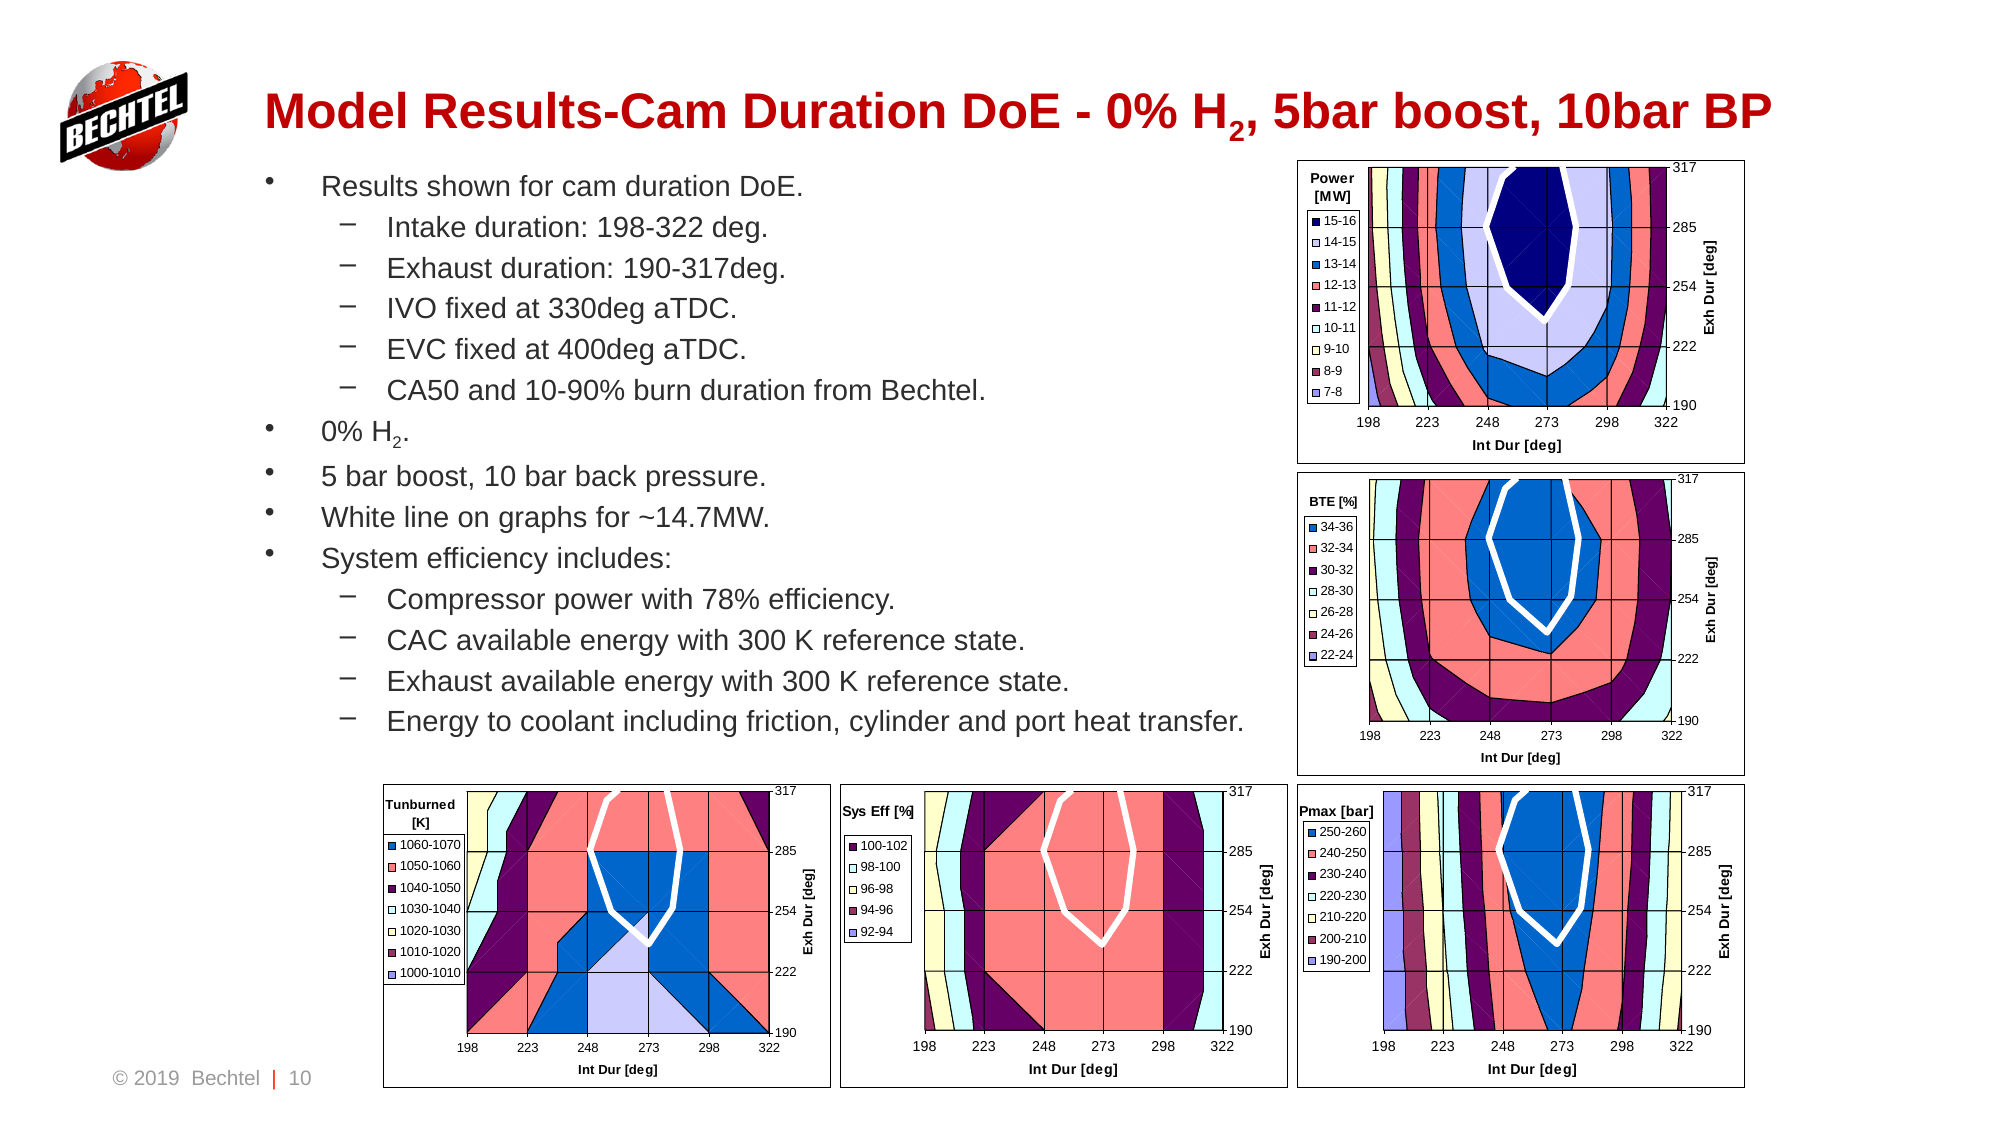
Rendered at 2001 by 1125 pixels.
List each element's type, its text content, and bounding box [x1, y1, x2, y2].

text_box © 2019 Bechtel | 10 [97, 1052, 403, 1101]
title Model Results-Cam Duration DoE - 0% H2, 5bar boost, 10bar BP [249, 1, 1897, 220]
picture [378, 155, 1750, 1093]
text_box Results shown for cam duration DoE. Intake duration: 198-322 deg. Exhaust duration: 190-317deg. IVO fixed at 330deg aTDC. EVC fixed at 400deg aTDC. CA50 and 10-90% burn duration from Bechtel. 0% H2. 5 bar boost, 10 bar back pressure. White line on graphs for ~14.7MW. System efficiency includes: Compressor power with 78% efficiency. CAC available energy with 300 K reference state. Exhaust available energy with 300 K reference state. Energy to coolant including friction, cylinder and port heat transfer. [249, 159, 378, 768]
picture [58, 61, 189, 171]
